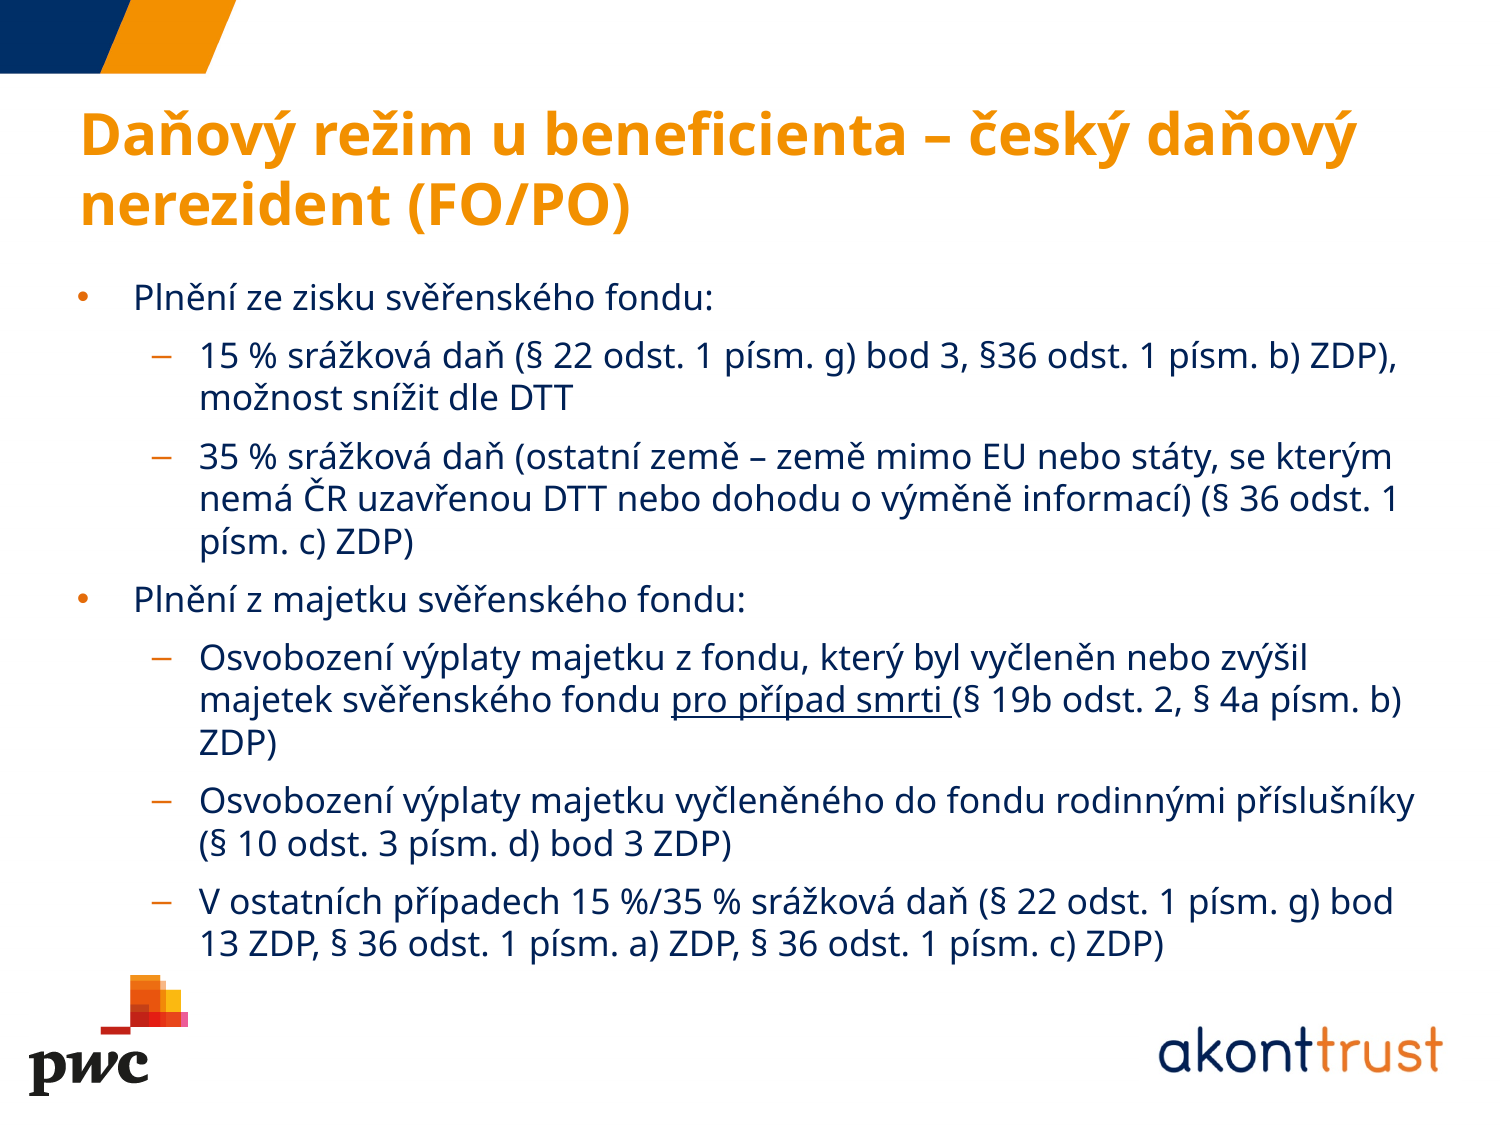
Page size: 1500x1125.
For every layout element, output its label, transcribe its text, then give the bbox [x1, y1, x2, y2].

picture [0, 0, 1500, 1125]
subtitle Daňový režim u beneficienta – český daňový nerezident (FO/PO) [63, 99, 1471, 246]
text_box Plnění ze zisku svěřenského fondu: 15 % srážková daň (§ 22 odst. 1 písm. g) bod 3, §36 odst. 1 písm. b) ZDP), možnost snížit dle DTT 35 % srážková daň (ostatní země – země mimo EU nebo státy, se kterým nemá ČR uzavřenou DTT nebo dohodu o výměně informací) (§ 36 odst. 1 písm. c) ZDP) Plnění z majetku svěřenského fondu: Osvobození výplaty majetku z fondu, který byl vyčleněn nebo zvýšil majetek svěřenského fondu pro případ smrti (§ 19b odst. 2, § 4a písm. b) ZDP) Osvobození výplaty majetku vyčleněného do fondu rodinnými příslušníky (§ 10 odst. 3 písm. d) bod 3 ZDP) V ostatních případech 15 %/35 % srážková daň (§ 22 odst. 1 písm. g) bod 13 ZDP, § 36 odst. 1 písm. a) ZDP, § 36 odst. 1 písm. c) ZDP) [76, 274, 1441, 964]
